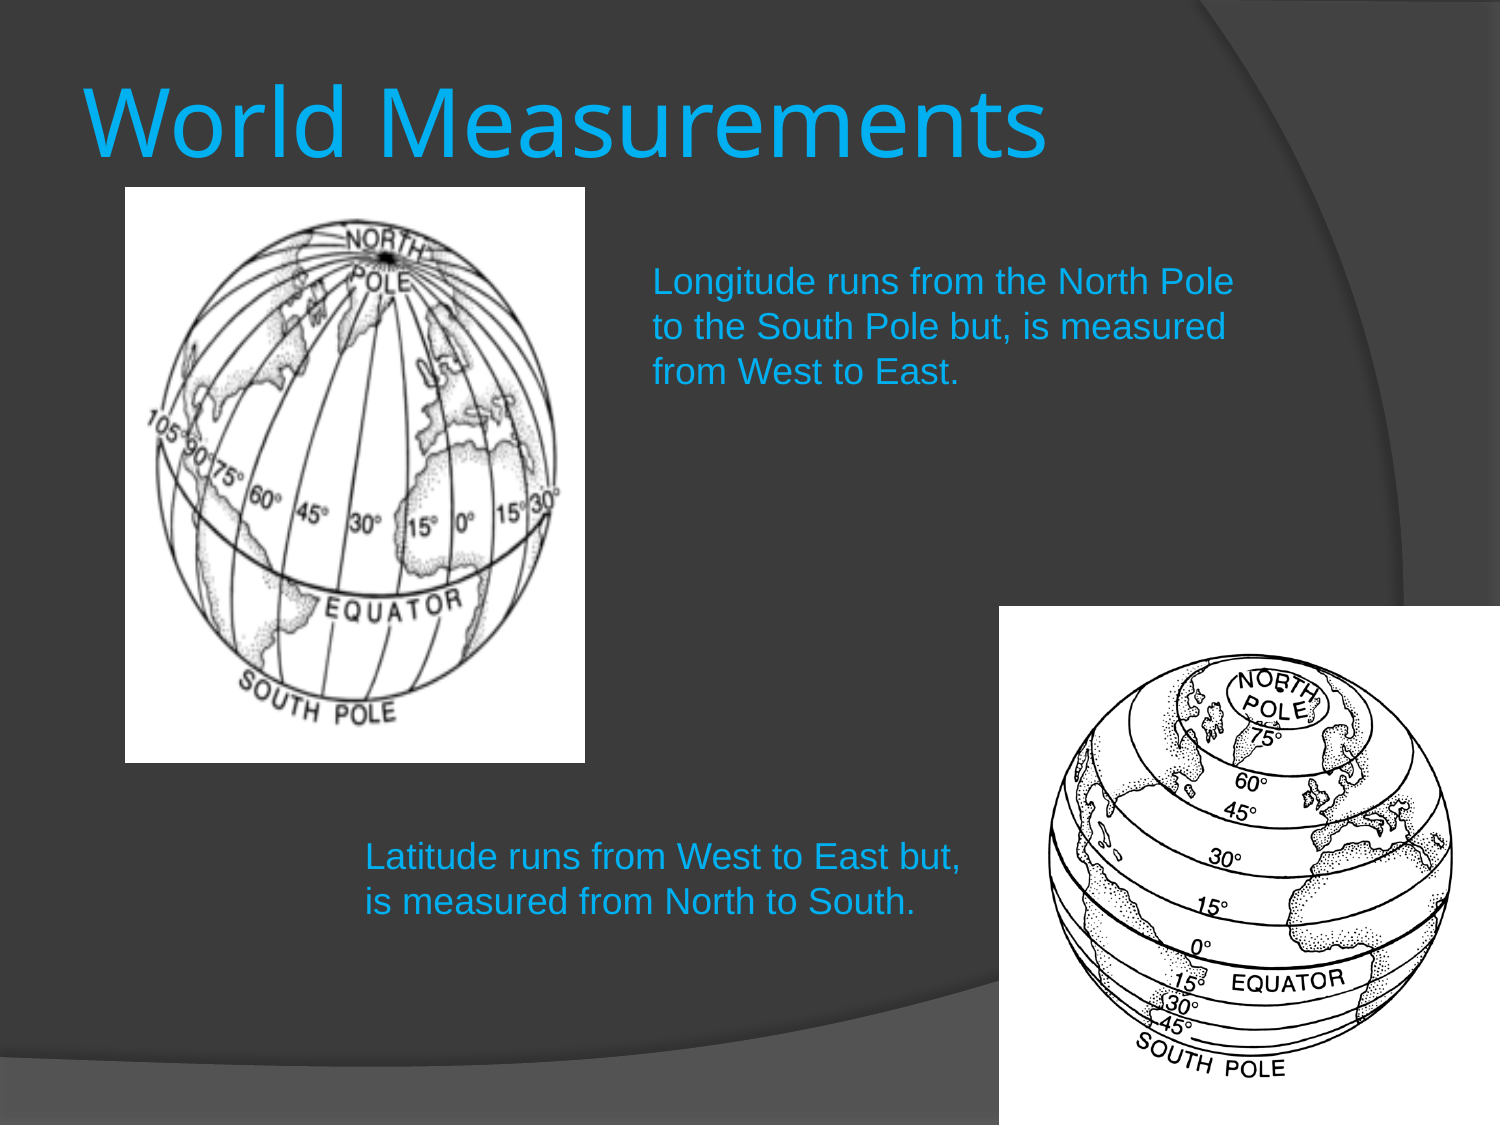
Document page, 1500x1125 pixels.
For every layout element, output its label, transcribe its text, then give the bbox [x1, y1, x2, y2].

picture [999, 606, 1500, 1125]
text_box Latitude runs from West to East but, is measured from North to South. [349, 824, 990, 930]
title World Measurements [75, 24, 1425, 213]
text_box Longitude runs from the North Pole to the South Pole but, is measured from West to East. [637, 249, 1288, 400]
picture [124, 187, 586, 763]
